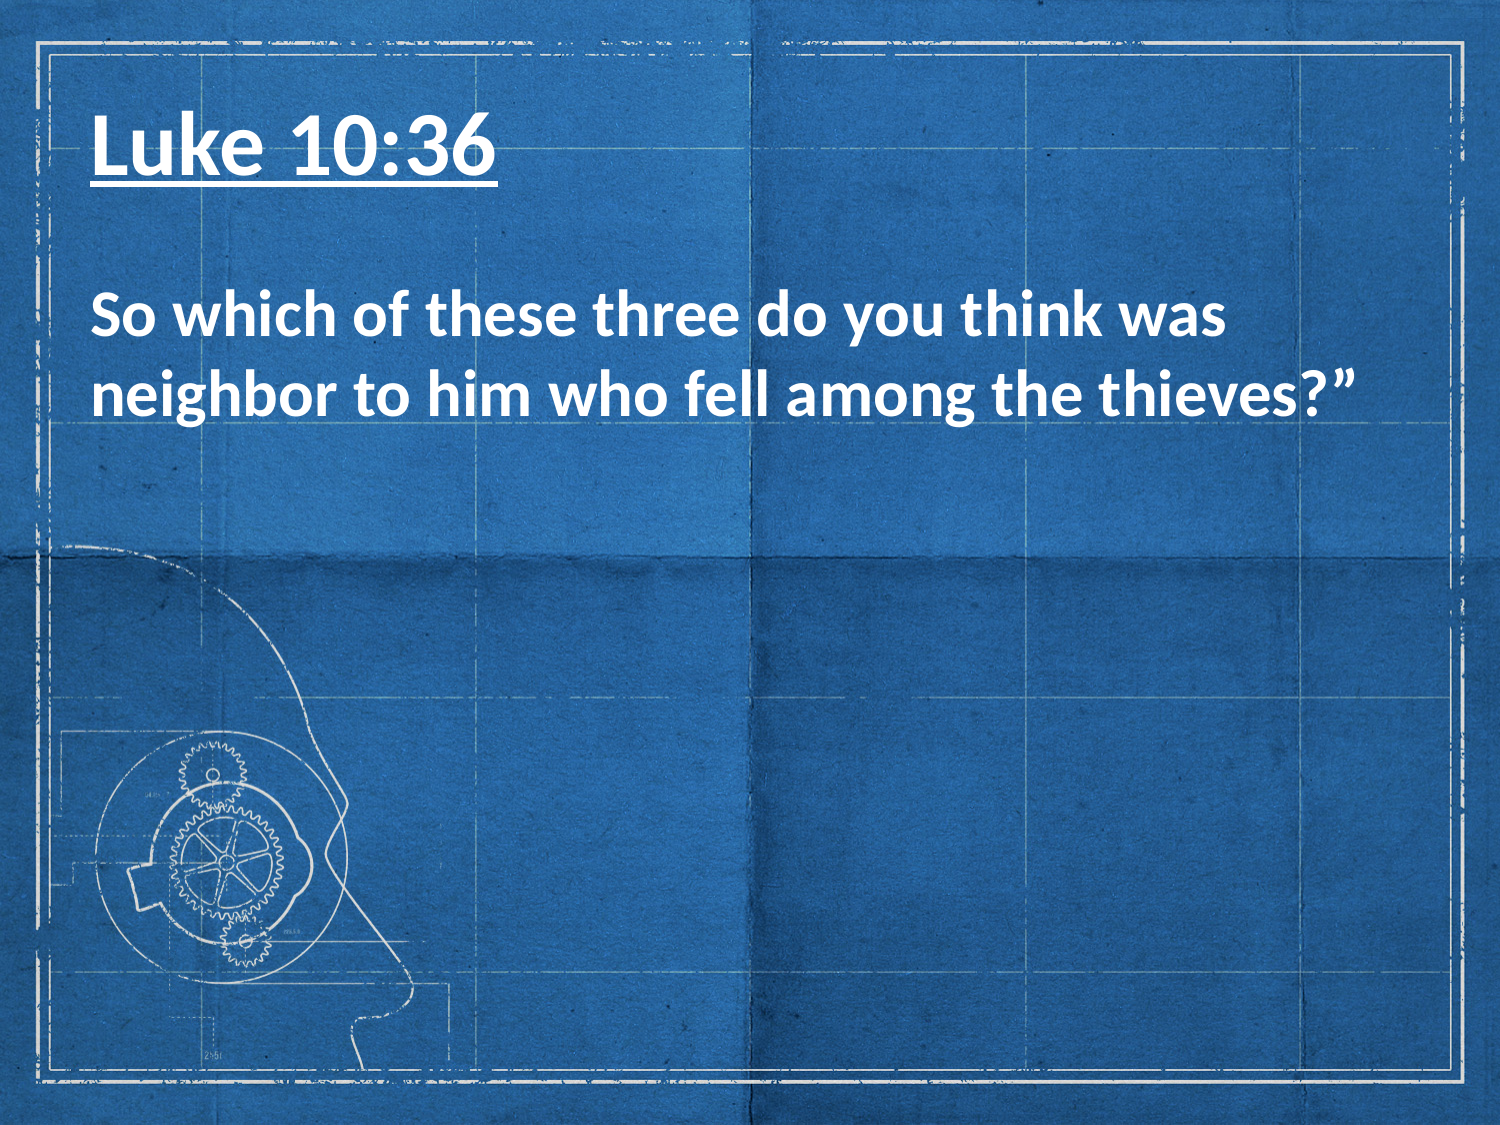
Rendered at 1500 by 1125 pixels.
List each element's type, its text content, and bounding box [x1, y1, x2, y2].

picture [0, 0, 1500, 1125]
title Luke 10:36 [75, 45, 1425, 233]
list So which of these three do you think was neighbor to him who fell among the thieves?” [75, 262, 1425, 1005]
